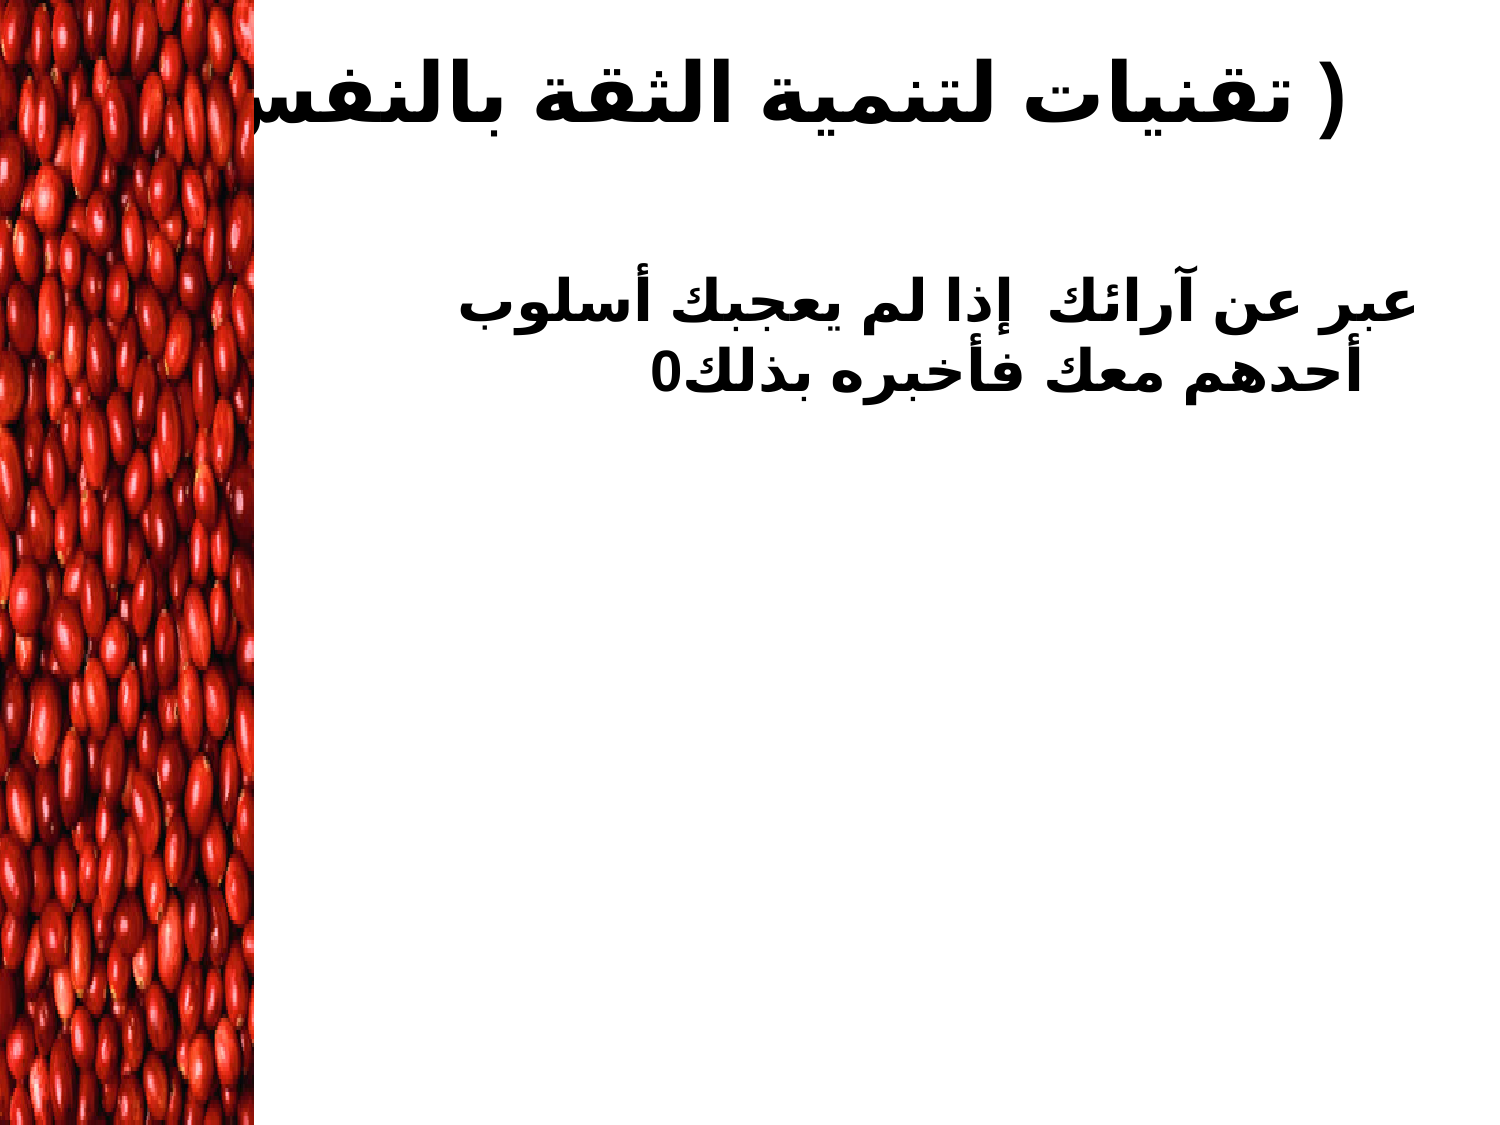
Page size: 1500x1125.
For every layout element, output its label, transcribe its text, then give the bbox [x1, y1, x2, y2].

title ( تقنيات لتنمية الثقة بالنفس ) [259, 44, 1426, 233]
list عبر عن آرائك إذا لم يعجبك أسلوب أحدهم معك فأخبره بذلك0 [265, 255, 1437, 999]
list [0, 0, 255, 1125]
